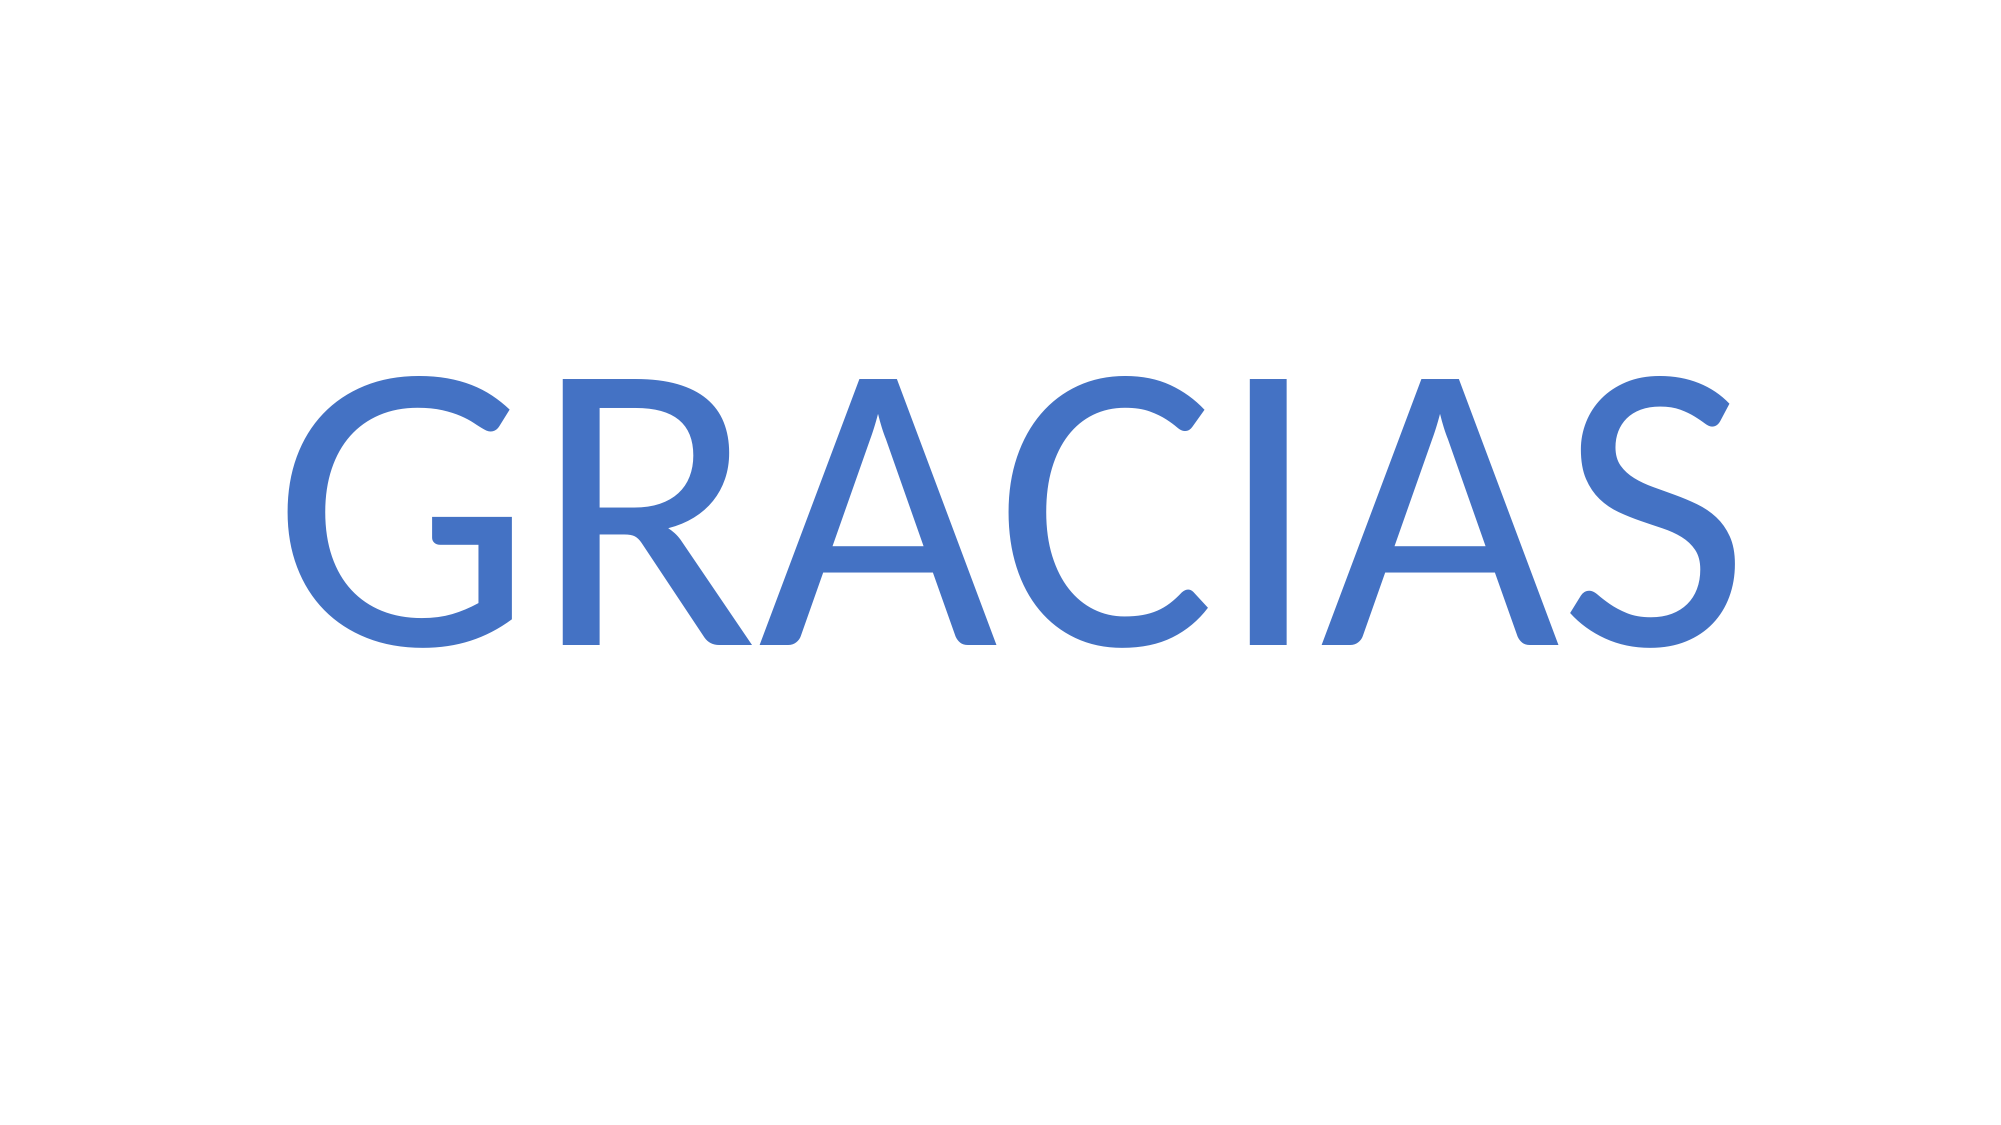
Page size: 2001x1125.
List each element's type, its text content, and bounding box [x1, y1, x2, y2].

text_box GRACIAS [138, 223, 1886, 737]
